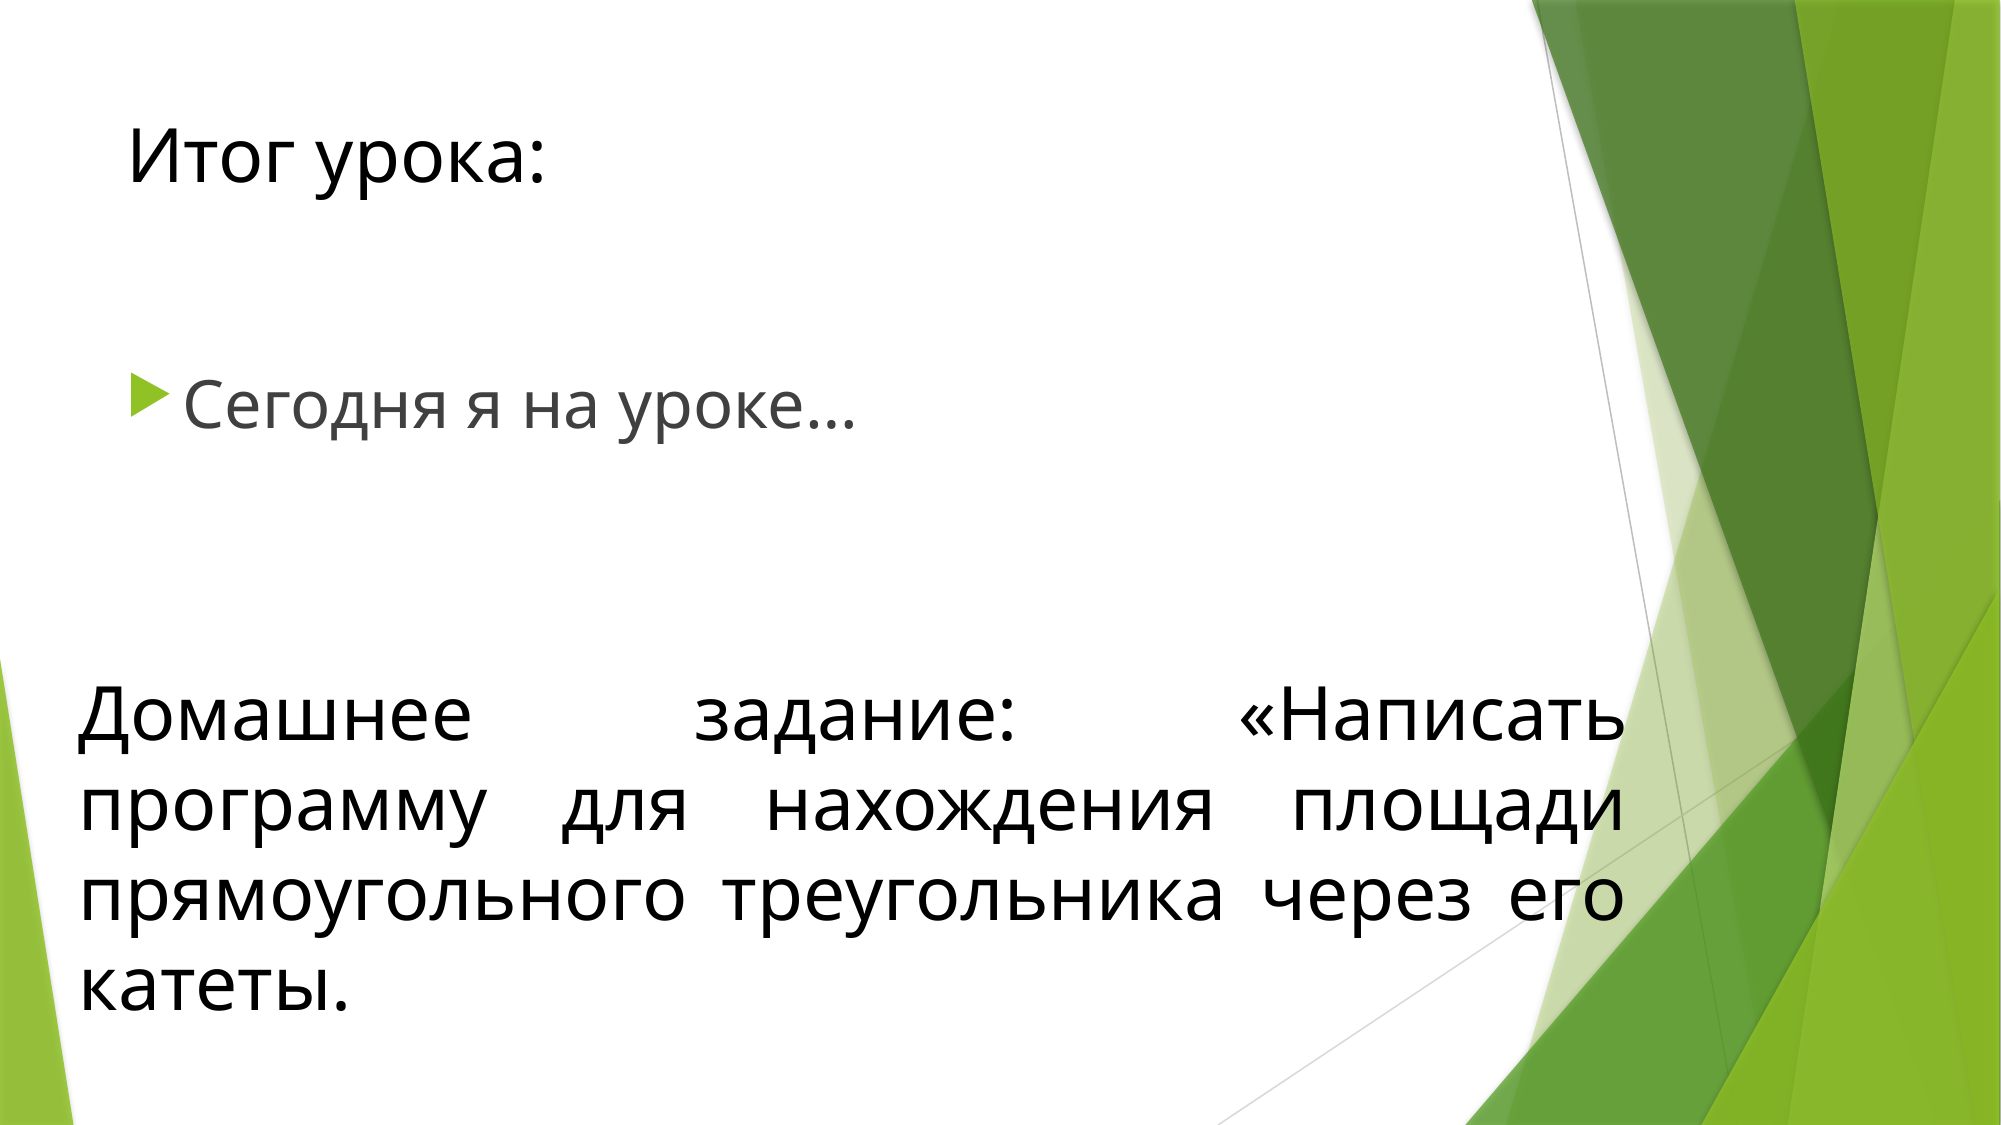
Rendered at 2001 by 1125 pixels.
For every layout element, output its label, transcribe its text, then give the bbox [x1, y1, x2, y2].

list Сегодня я на уроке… [111, 354, 1522, 472]
title Итог урока: [111, 99, 1522, 317]
text_box Домашнее задание: «Написать программу для нахождения площади прямоугольного треугольника через его катеты. [63, 658, 1643, 1034]
